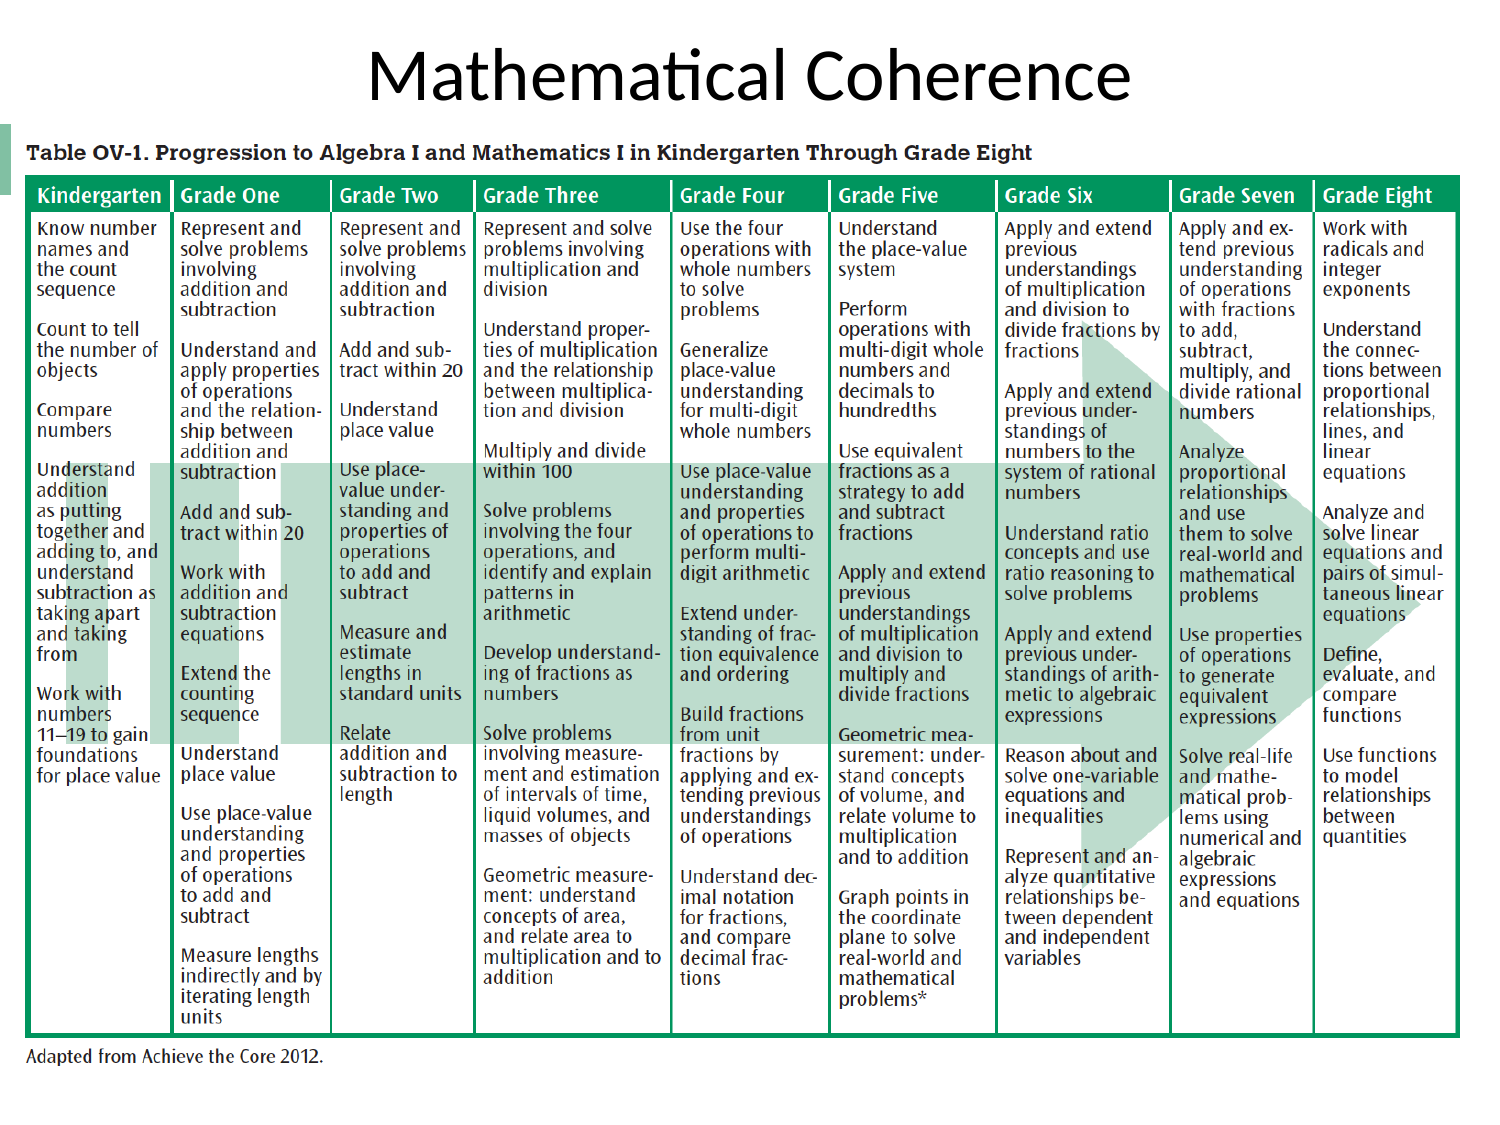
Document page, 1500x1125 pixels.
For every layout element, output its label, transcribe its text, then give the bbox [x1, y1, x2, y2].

text_box Mathematical Coherence [149, 18, 1350, 123]
picture [0, 124, 1500, 1074]
